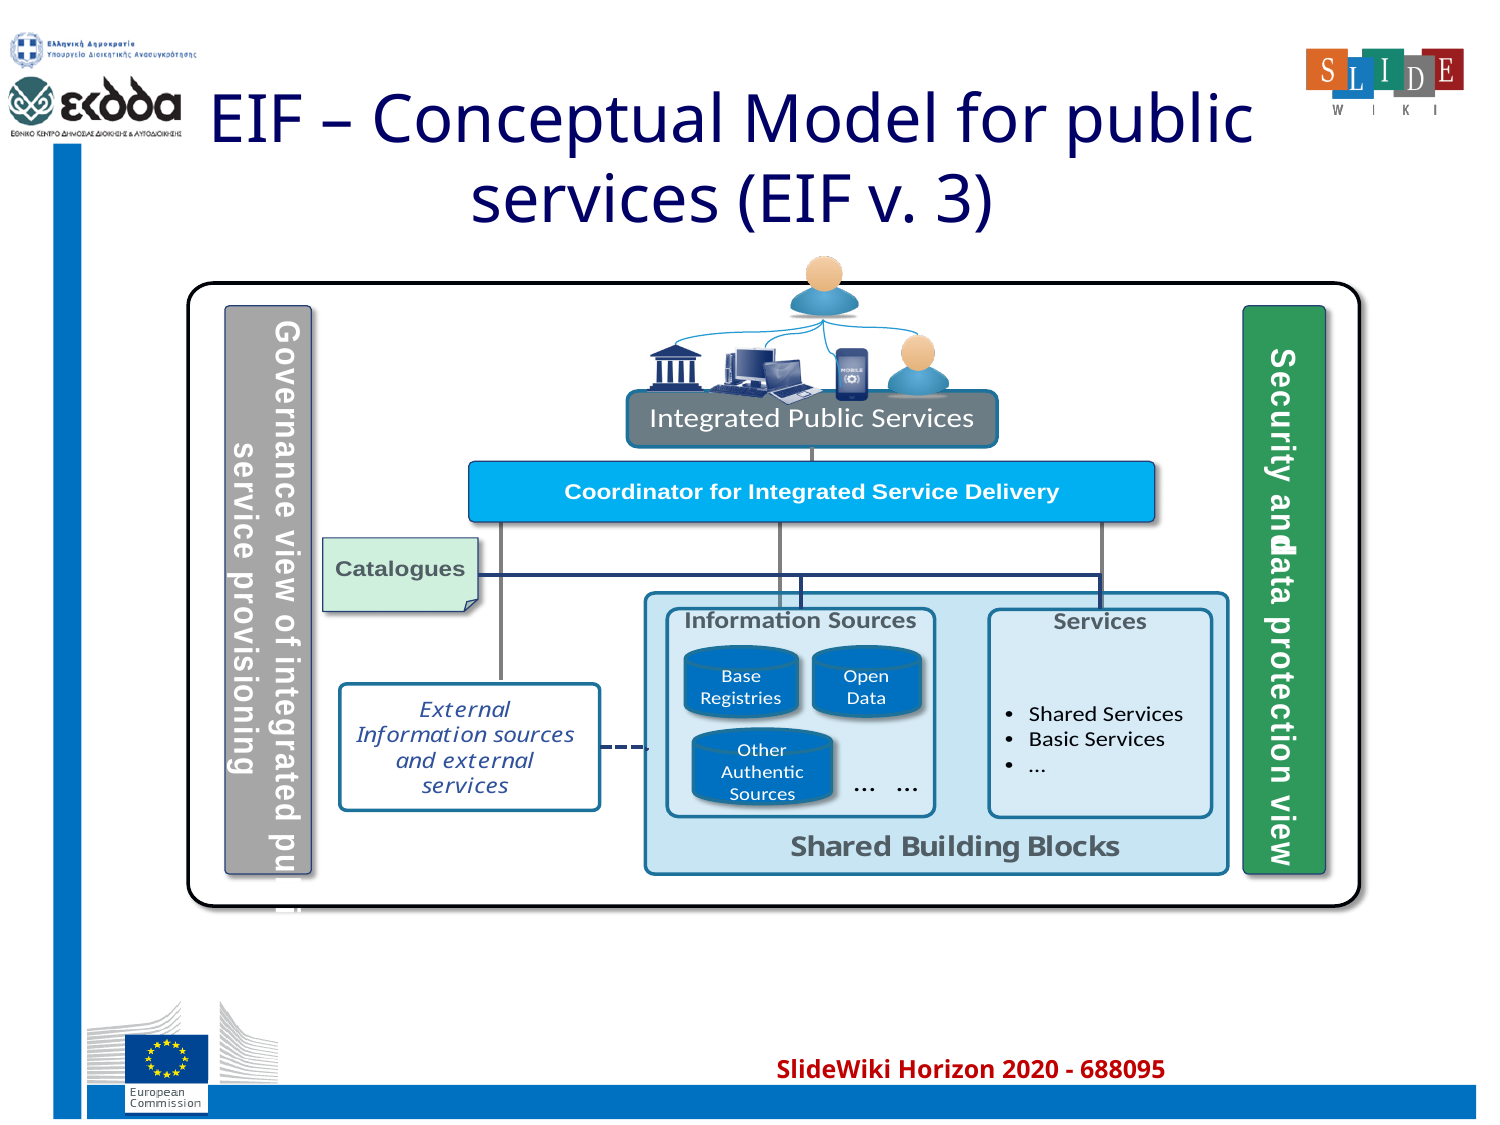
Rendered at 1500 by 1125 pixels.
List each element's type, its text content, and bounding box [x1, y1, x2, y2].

picture [87, 1001, 278, 1116]
title EIF – Conceptual Model for public services (EIF v. 3) [182, 30, 1282, 244]
picture [1293, 34, 1474, 132]
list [182, 255, 1372, 918]
picture [0, 29, 204, 143]
